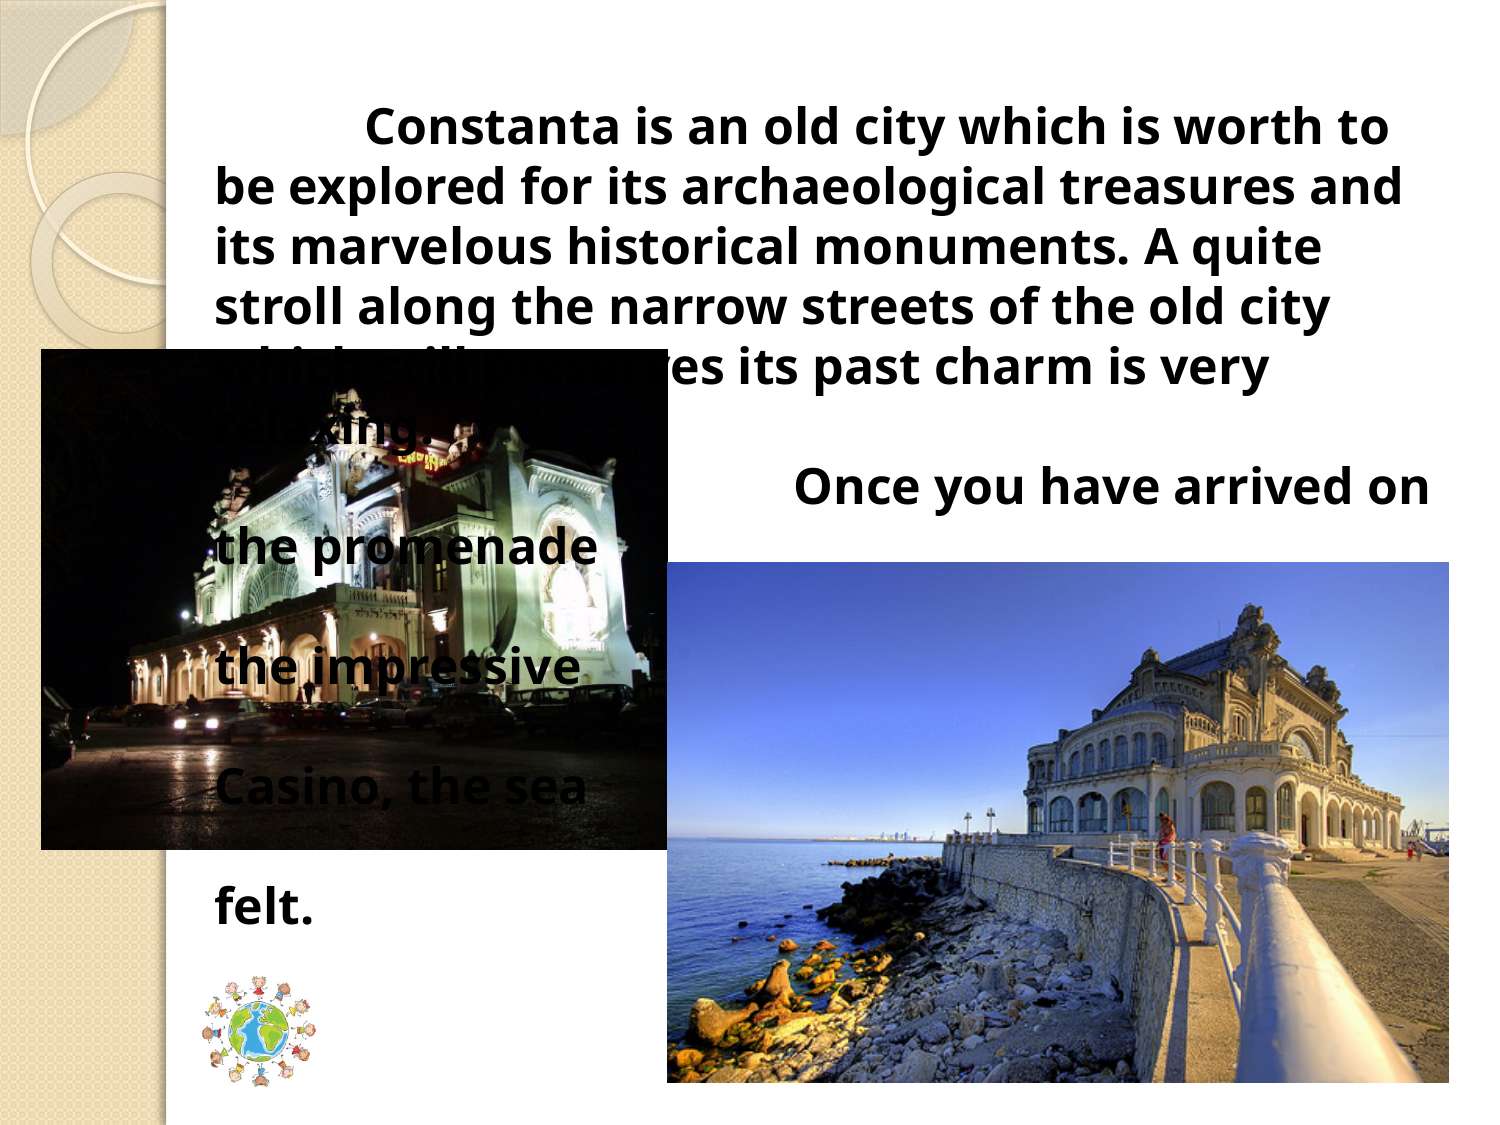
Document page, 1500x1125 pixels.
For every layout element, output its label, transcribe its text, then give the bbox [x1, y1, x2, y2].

picture [40, 349, 1449, 1084]
text_box Constanta is an old city which is worth to be explored for its archaeological treasures and its marvelous historical monuments. A quite stroll along the narrow streets of the old city which still preserves its past charm is very relaxing. Once you have arrived on the promenade by the sea, while admiring the impressive building of the grand Casino, the sea breeze can be easily felt. [200, 87, 1472, 943]
picture [199, 974, 317, 1088]
